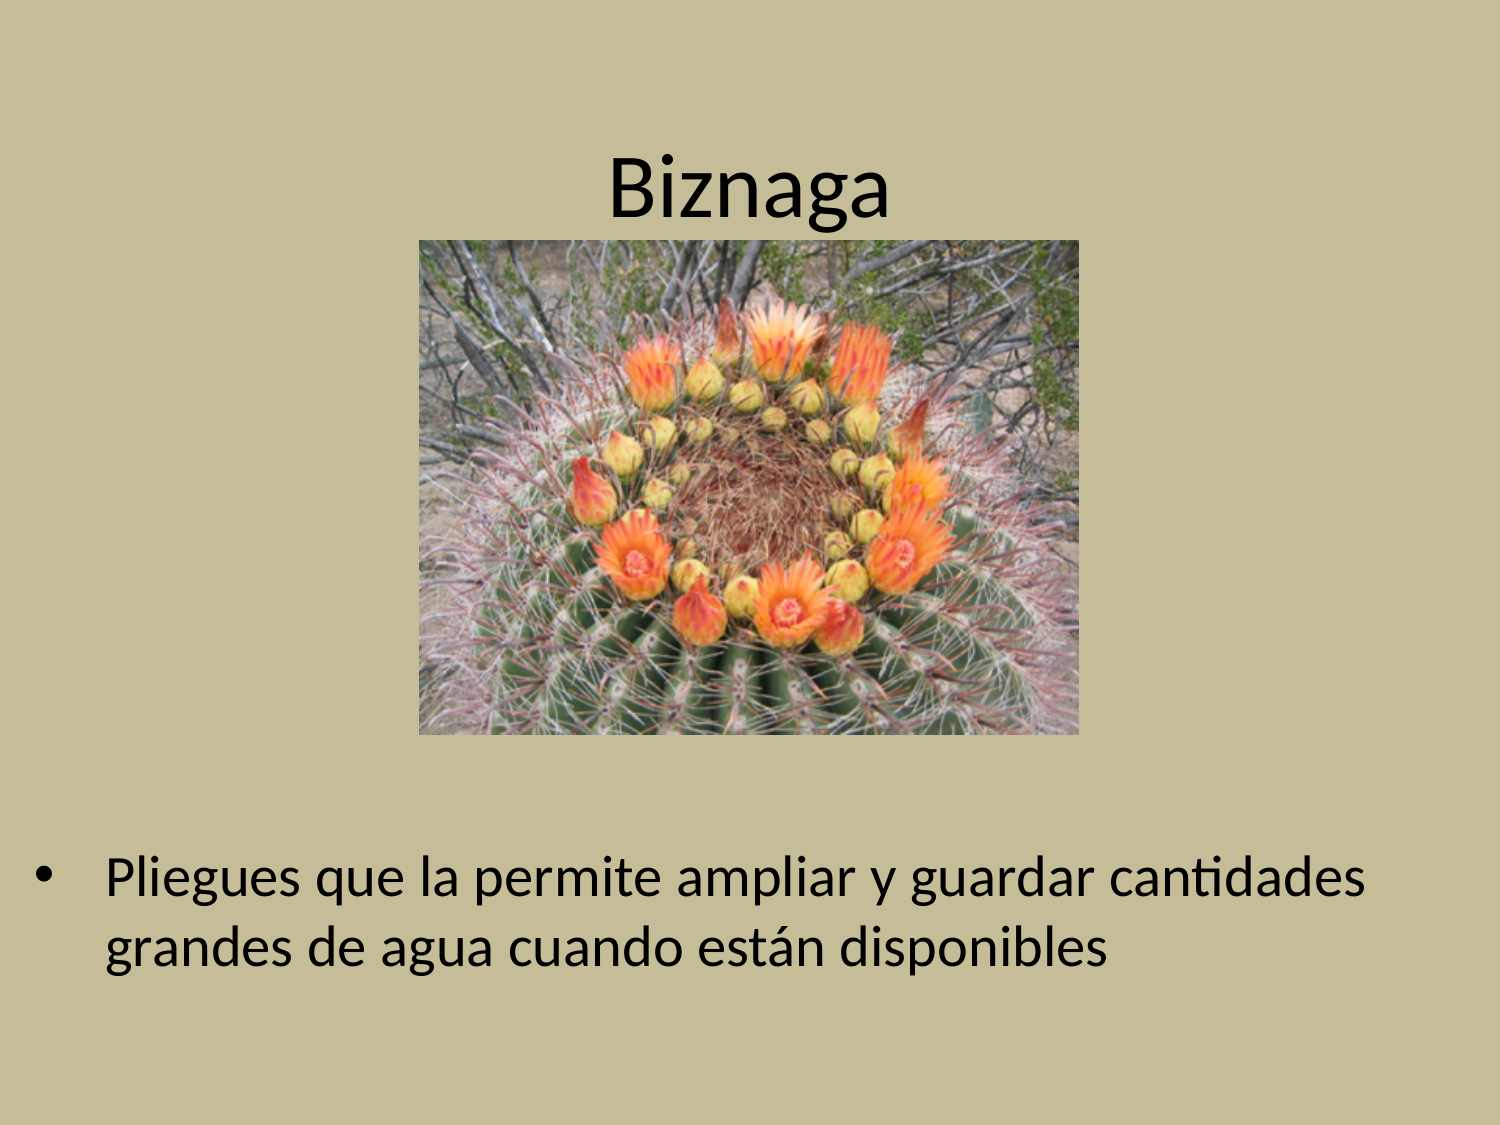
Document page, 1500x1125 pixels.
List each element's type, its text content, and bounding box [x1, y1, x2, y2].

picture [419, 239, 1079, 735]
subtitle Pliegues que la permite ampliar y guardar cantidades grandes de agua cuando están disponibles [18, 830, 1500, 1033]
title Biznaga [112, 60, 1388, 302]
